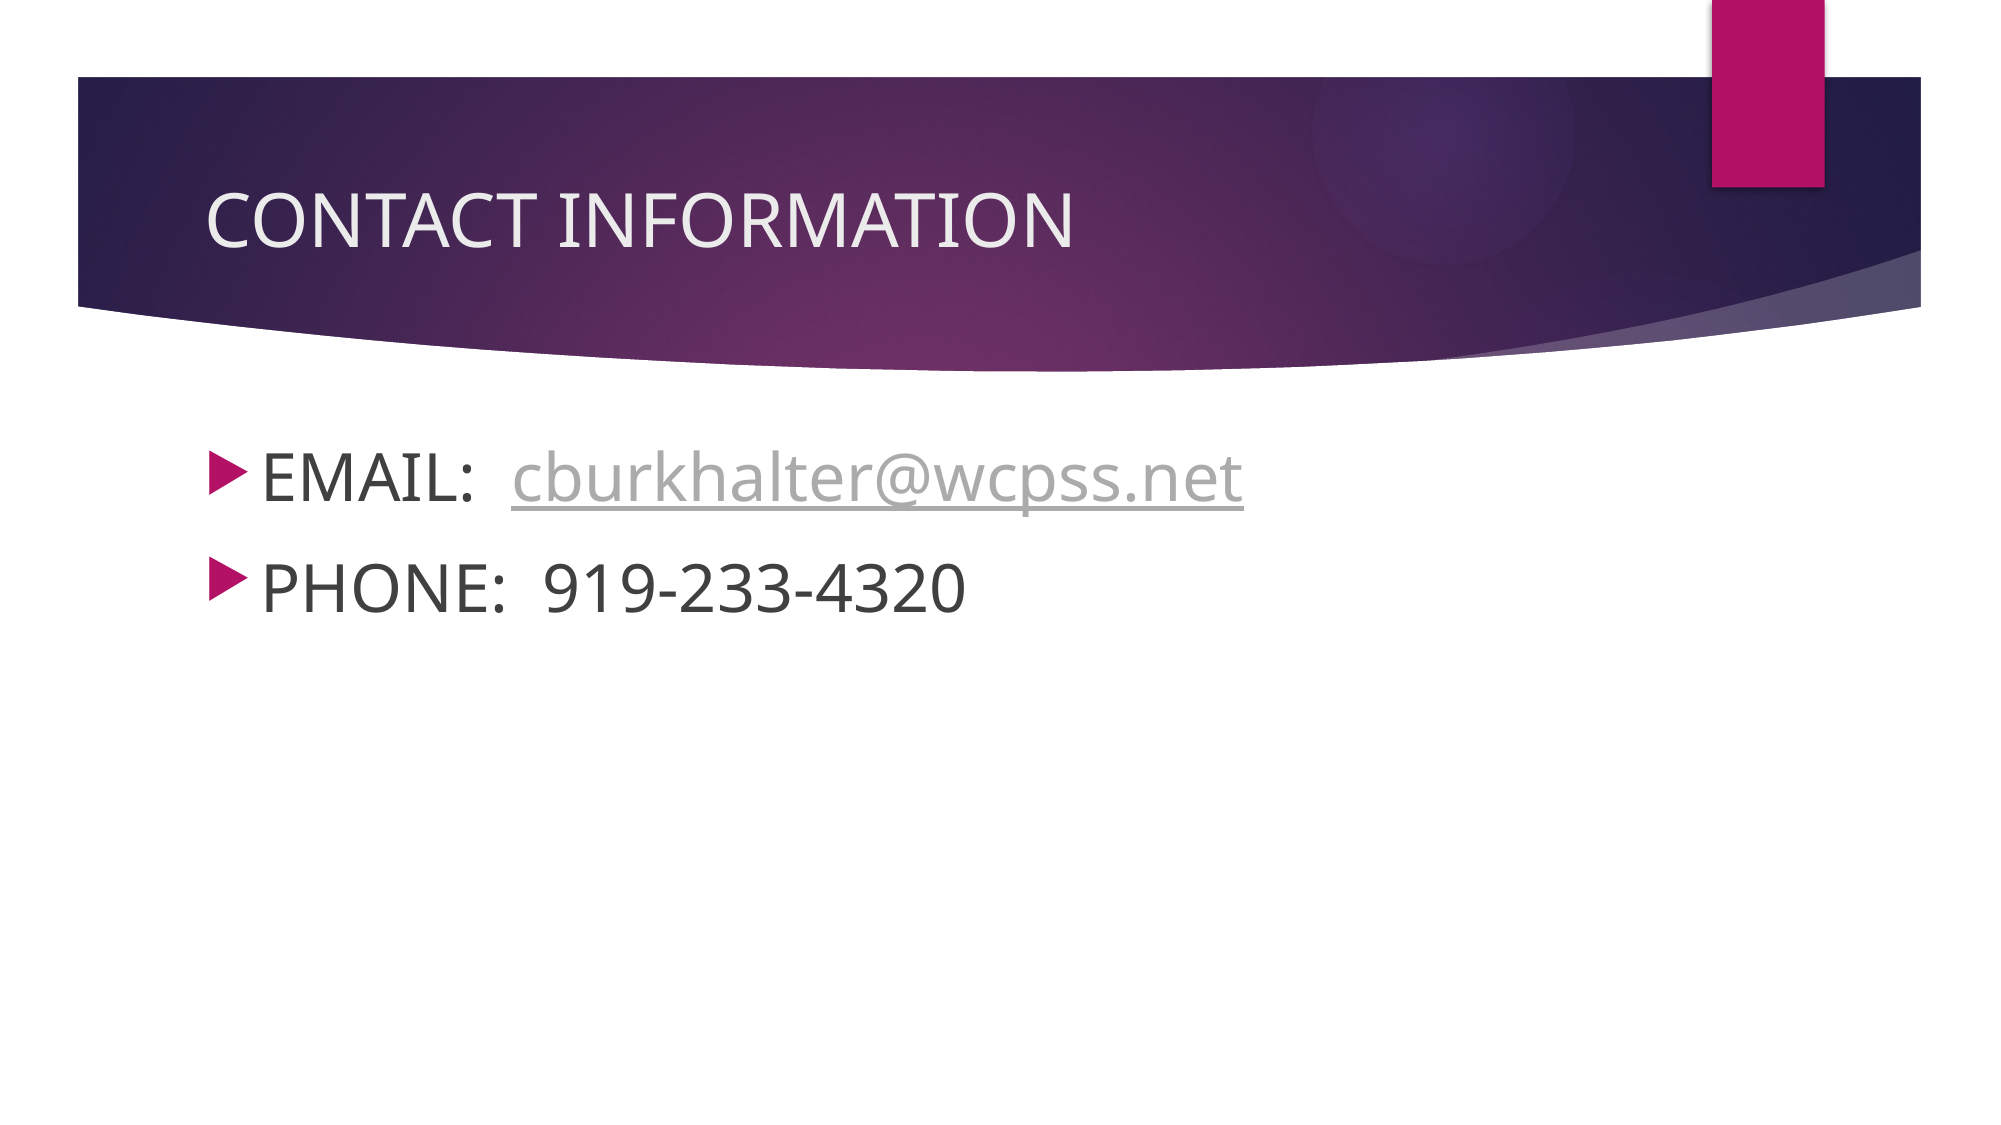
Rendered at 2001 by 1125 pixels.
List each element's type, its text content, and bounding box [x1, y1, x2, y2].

title CONTACT INFORMATION [189, 159, 1627, 276]
list EMAIL: cburkhalter@wcpss.net PHONE: 919-233-4320 [189, 427, 1638, 988]
